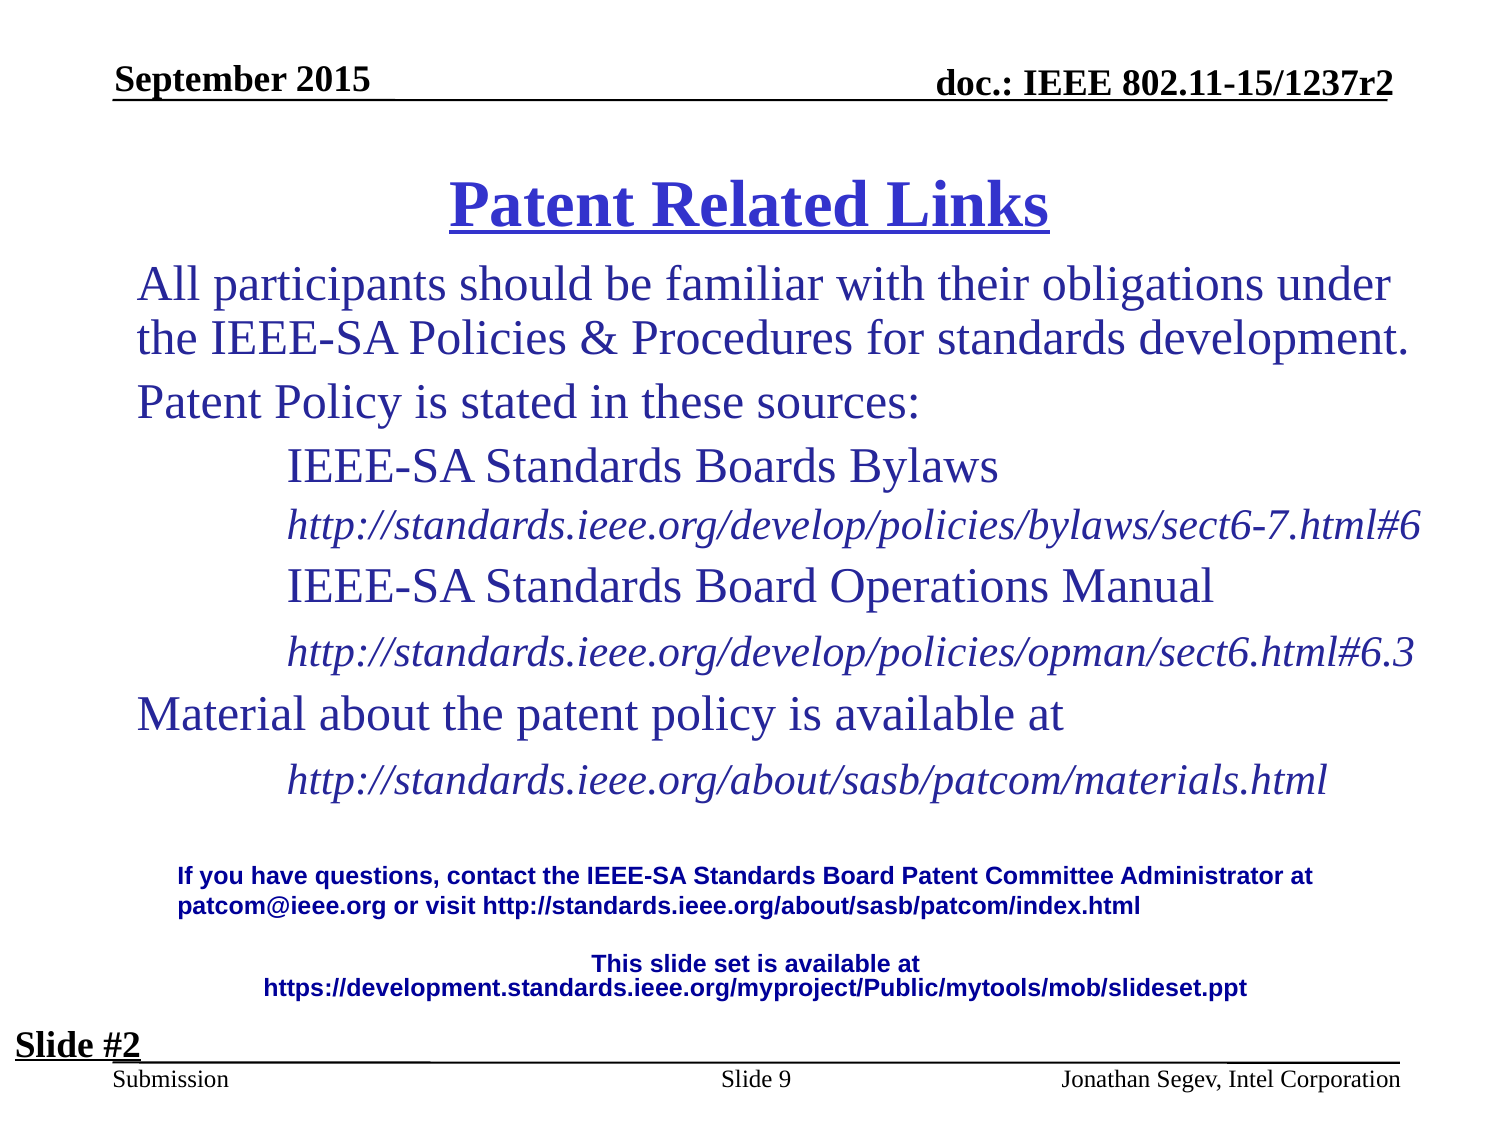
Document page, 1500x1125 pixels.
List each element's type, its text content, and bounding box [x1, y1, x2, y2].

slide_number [114, 54, 423, 100]
text_box Slide #2 [0, 1012, 157, 1073]
text_box If you have questions, contact the IEEE-SA Standards Board Patent Committee Administrator at patcom@ieee.org or visit http://standards.ieee.org/about/sasb/patcom/index.html This slide set is available at https://development.standards.ieee.org/myproject/Public/mytools/mob/slideset.ppt [162, 851, 1350, 1009]
text_box All participants should be familiar with their obligations under the IEEE-SA Policies & Procedures for standards development. Patent Policy is stated in these sources: IEEE-SA Standards Boards Bylaws http://standards.ieee.org/develop/policies/bylaws/sect6-7.html#6 IEEE-SA Standards Board Operations Manual http://standards.ieee.org/develop/policies/opman/sect6.html#6.3 Material about the patent policy is available at http://standards.ieee.org/about/sasb/patcom/materials.html [0, 249, 1475, 888]
slide_number Slide 9 [712, 1061, 800, 1123]
title Patent Related Links [112, 112, 1388, 249]
footer Jonathan Segev, Intel Corporation [878, 1061, 1402, 1093]
